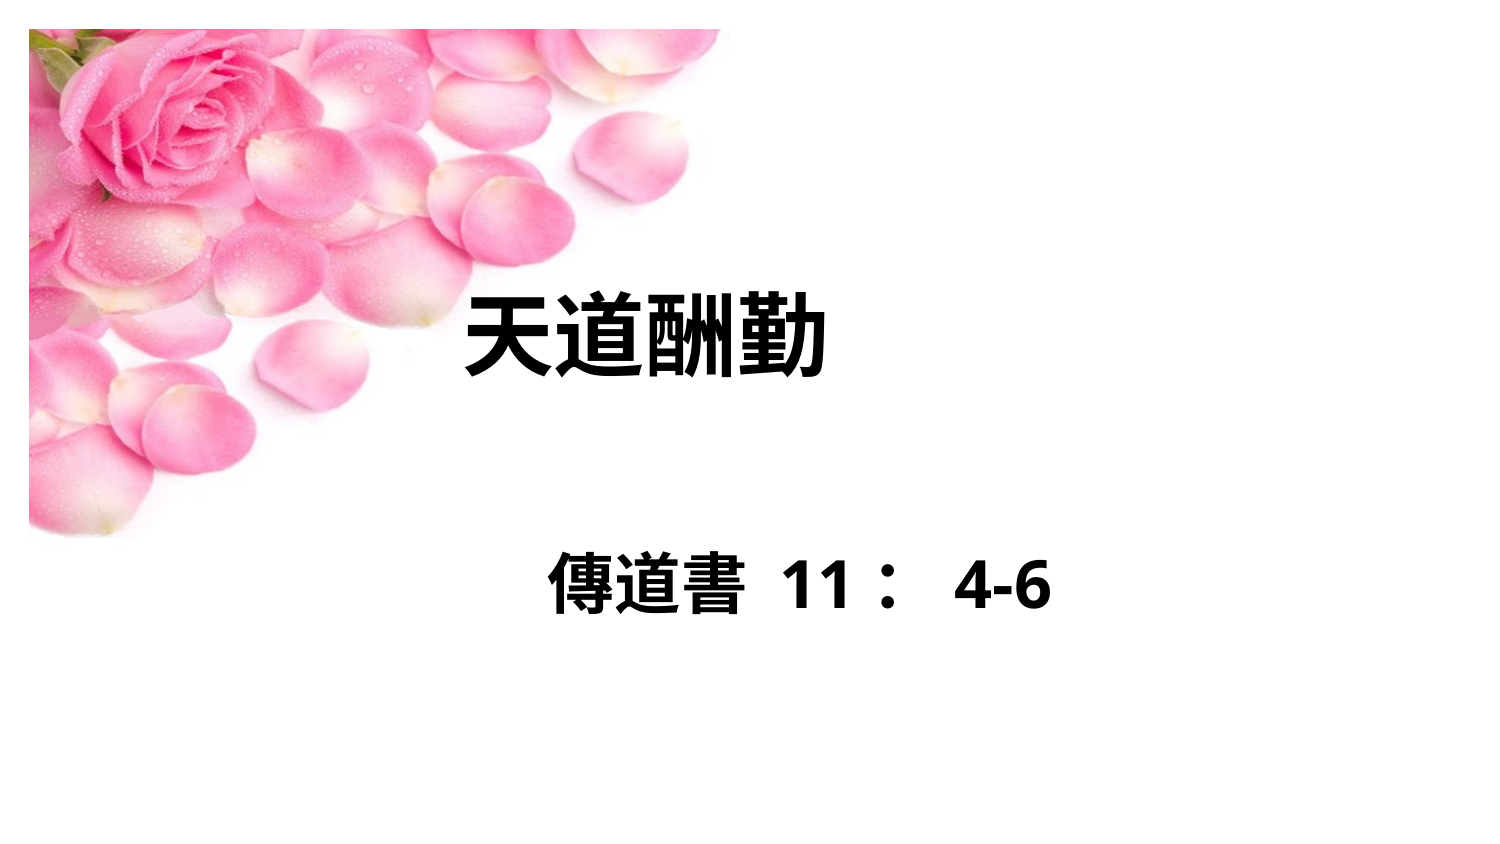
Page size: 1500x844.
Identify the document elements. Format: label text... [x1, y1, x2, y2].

picture [29, 29, 730, 561]
title 天道酬勤 [733, 184, 1438, 476]
subtitle 傳道書 11：4-6 [274, 534, 1326, 751]
